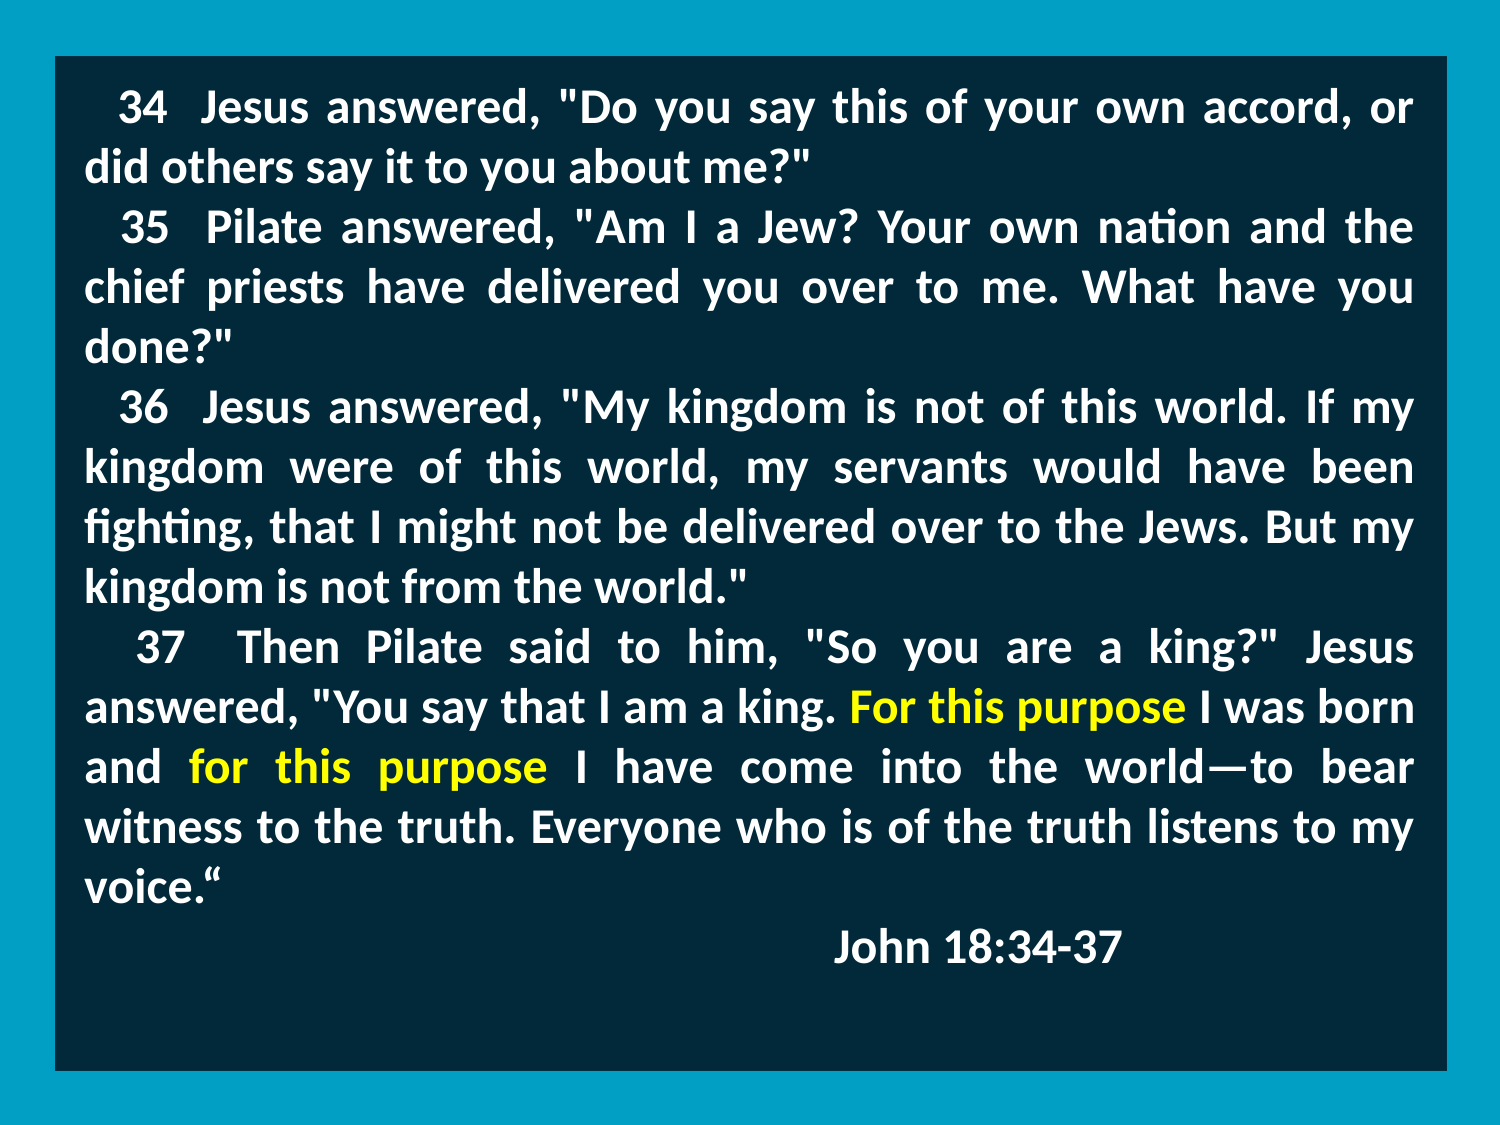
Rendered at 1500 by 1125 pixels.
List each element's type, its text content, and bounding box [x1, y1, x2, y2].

text_box 34 Jesus answered, "Do you say this of your own accord, or did others say it to you about me?" 35 Pilate answered, "Am I a Jew? Your own nation and the chief priests have delivered you over to me. What have you done?" 36 Jesus answered, "My kingdom is not of this world. If my kingdom were of this world, my servants would have been fighting, that I might not be delivered over to the Jews. But my kingdom is not from the world." 37 Then Pilate said to him, "So you are a king?" Jesus answered, "You say that I am a king. For this purpose I was born and for this purpose I have come into the world—to bear witness to the truth. Everyone who is of the truth listens to my voice.“ John 18:34-37 [69, 66, 1431, 982]
